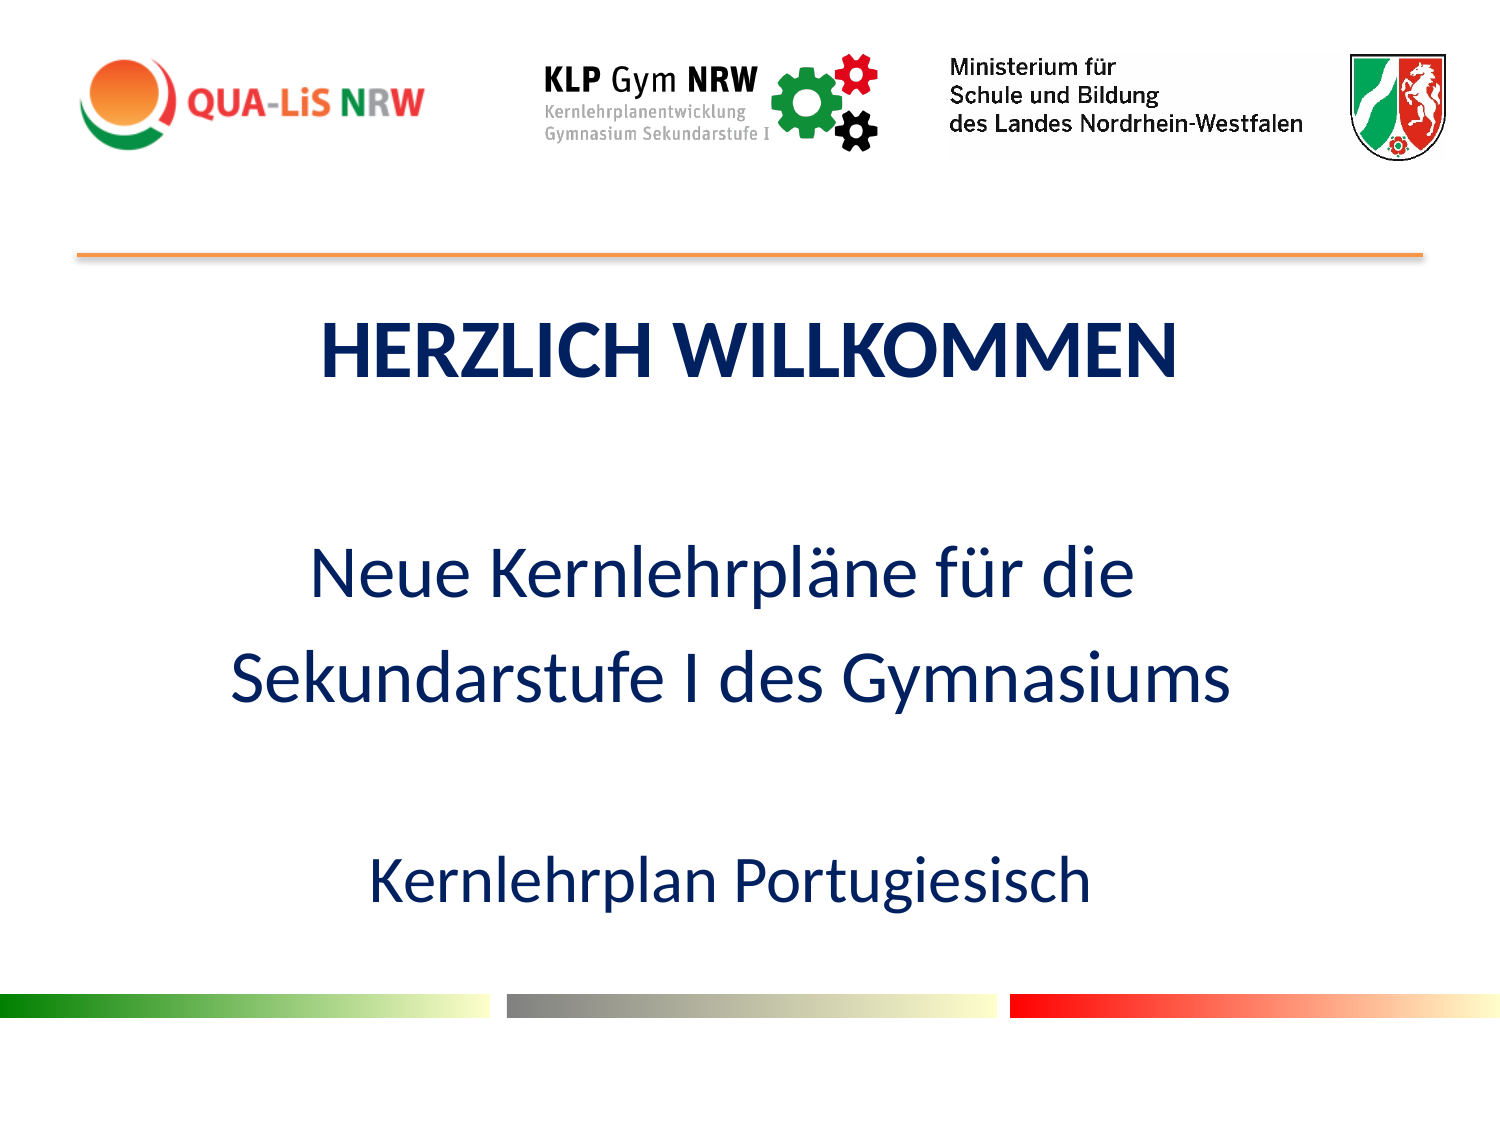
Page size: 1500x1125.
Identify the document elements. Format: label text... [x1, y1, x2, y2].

subtitle Neue Kernlehrpläne für die Sekundarstufe I des Gymnasiums Kernlehrplan Portugiesisch [206, 515, 1257, 965]
picture [950, 54, 1446, 161]
picture [501, 28, 908, 183]
title Herzlich willkommen [112, 278, 1388, 409]
picture [77, 52, 431, 154]
